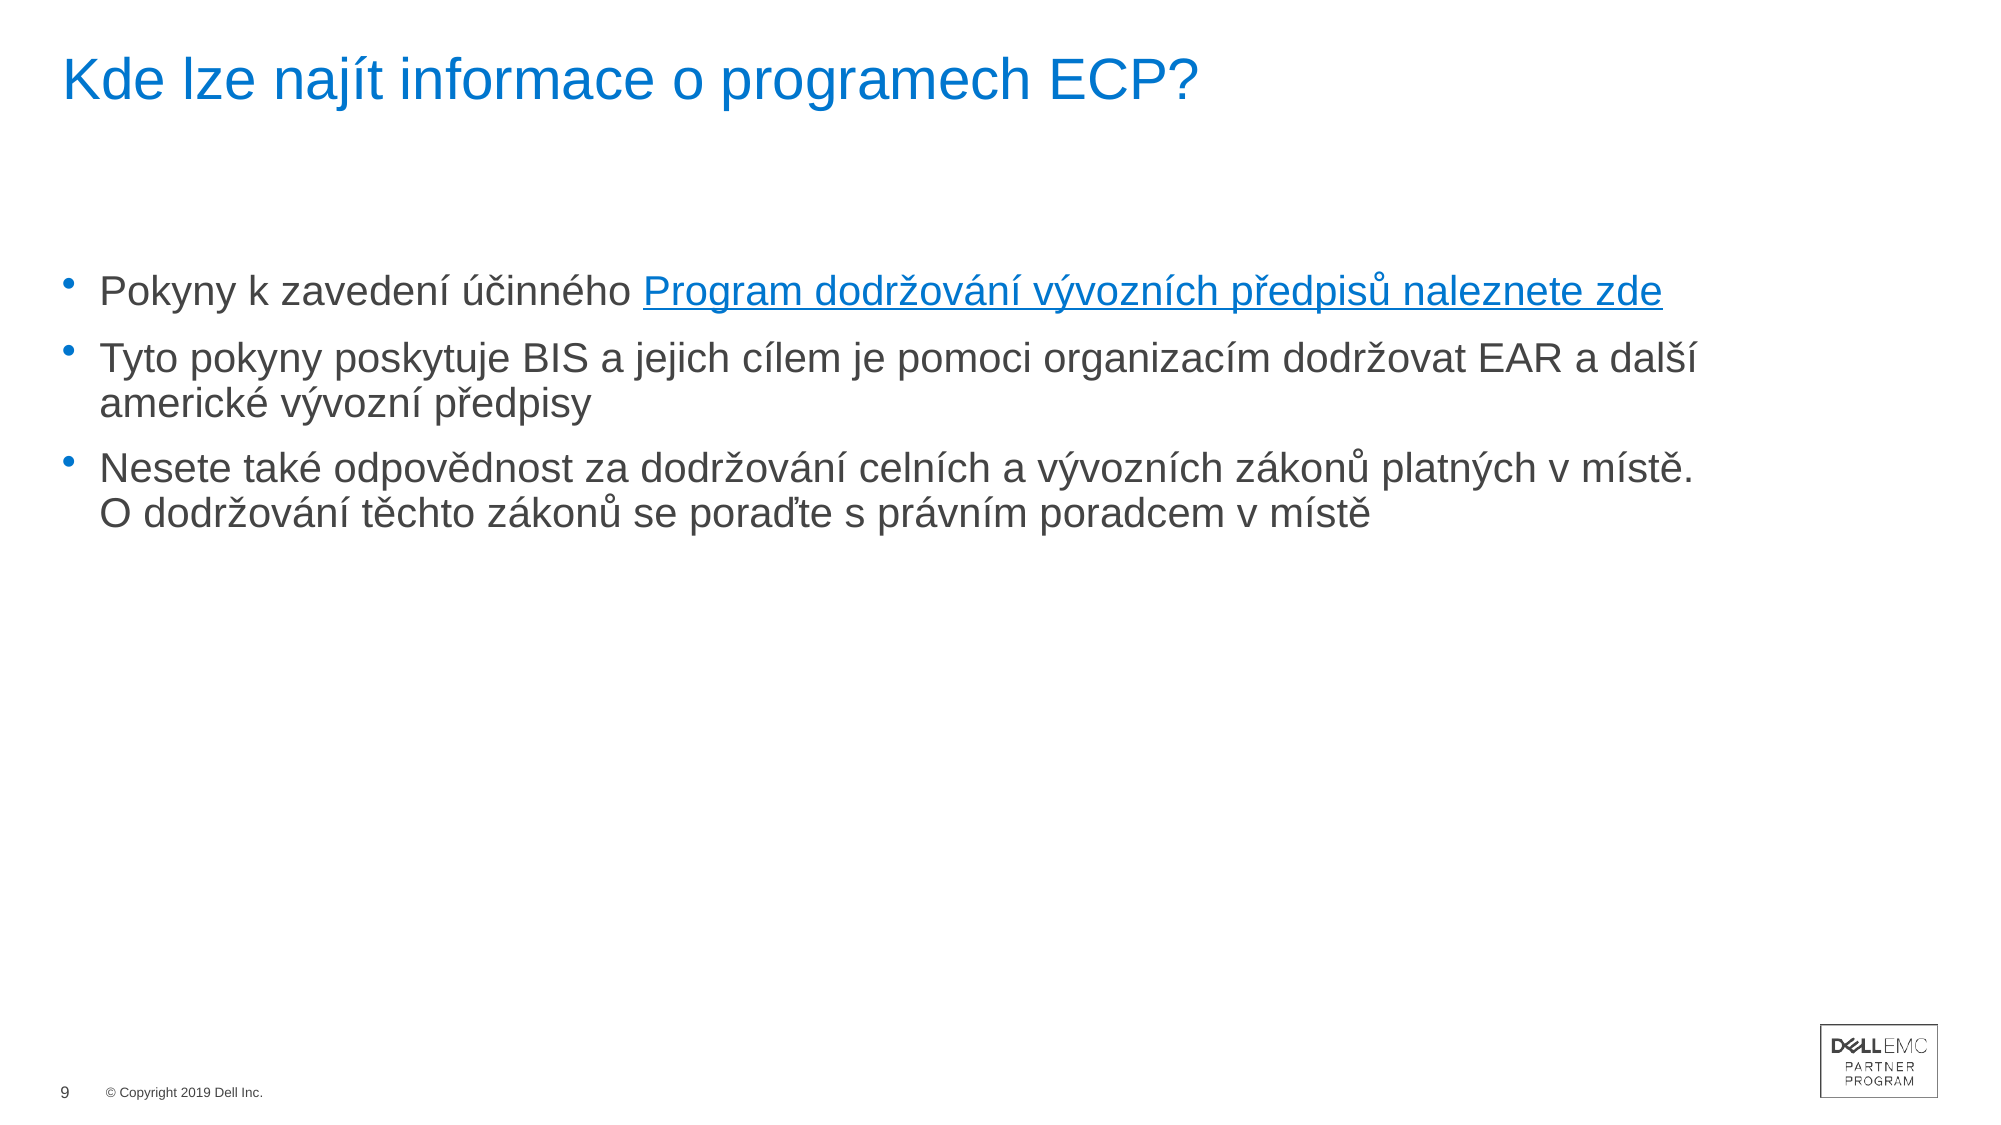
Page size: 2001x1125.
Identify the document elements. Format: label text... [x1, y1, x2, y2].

footer © Copyright 2019 Dell Inc. [103, 1082, 272, 1125]
text_box Pokyny k zavedení účinného Program dodržování vývozních předpisů naleznete zde Tyto pokyny poskytuje BIS a jejich cílem je pomoci organizacím dodržovat EAR a další americké vývozní předpisy Nesete také odpovědnost za dodržování celních a vývozních zákonů platných v místě. O dodržování těchto zákonů se poraďte s právním poradcem v místě [59, 245, 1815, 536]
picture [1820, 1024, 1938, 1098]
title Kde lze najít informace o programech ECP? [60, 39, 1438, 230]
slide_number 9 [54, 1081, 88, 1125]
